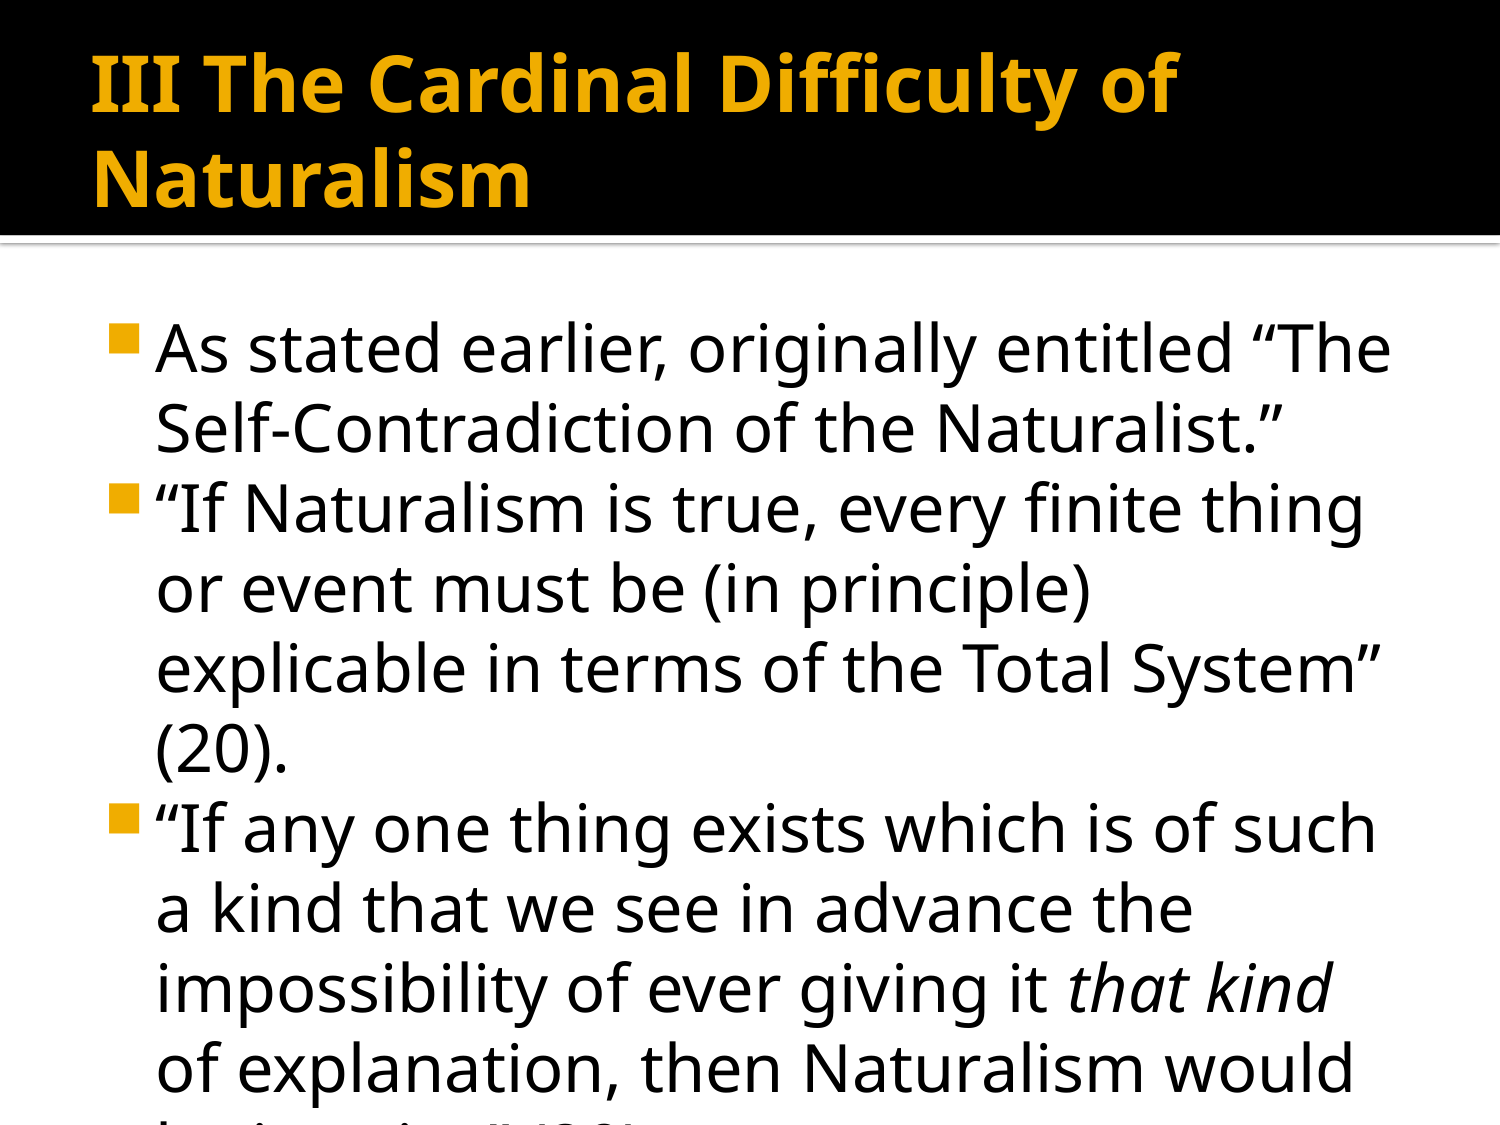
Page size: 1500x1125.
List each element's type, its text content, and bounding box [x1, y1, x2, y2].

title III The Cardinal Difficulty of Naturalism [75, 25, 1425, 231]
list As stated earlier, originally entitled “The Self-Contradiction of the Naturalist.” “If Naturalism is true, every finite thing or event must be (in principle) explicable in terms of the Total System” (20). “If any one thing exists which is of such a kind that we see in advance the impossibility of ever giving it that kind of explanation, then Naturalism would be in ruins” (20). [74, 290, 1426, 1051]
